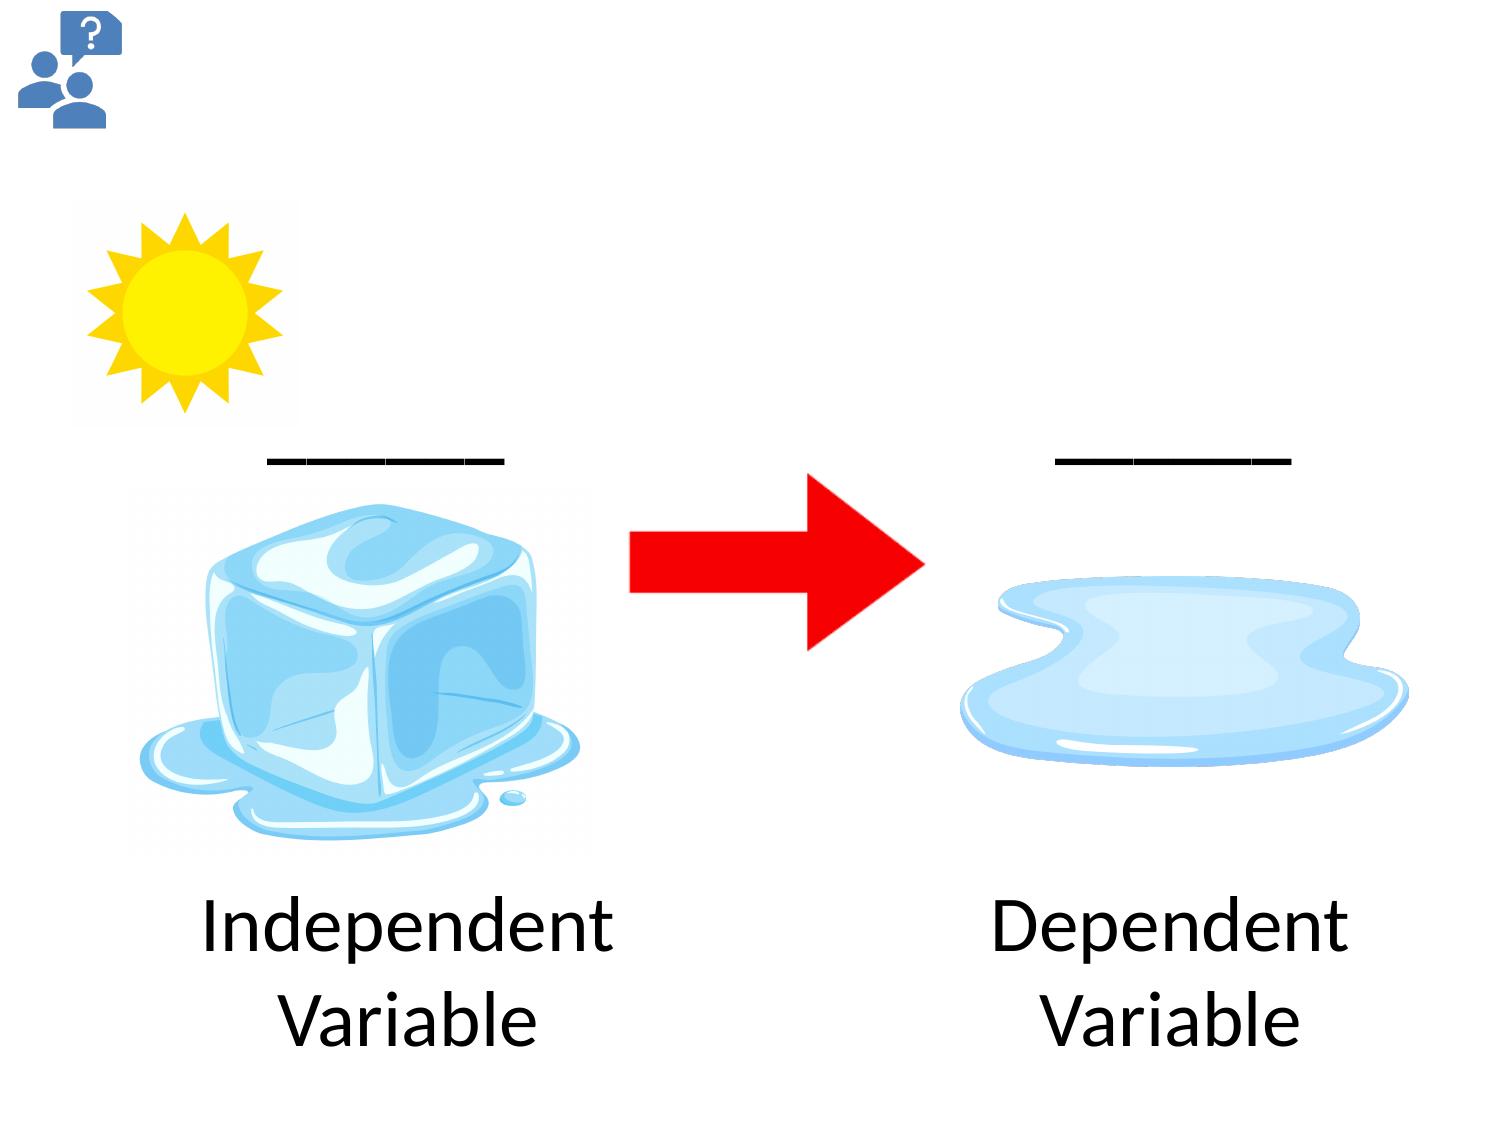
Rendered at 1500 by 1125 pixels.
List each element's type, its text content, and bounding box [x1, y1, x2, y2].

picture [70, 198, 300, 428]
picture [122, 486, 597, 858]
picture [959, 576, 1410, 768]
text_box Dependent Variable [885, 856, 1457, 997]
text_box Independent Variable [122, 856, 694, 997]
picture [602, 386, 955, 739]
text_box ______ [252, 360, 542, 485]
text_box [0, 0, 140, 140]
text_box ______ [1040, 360, 1330, 500]
